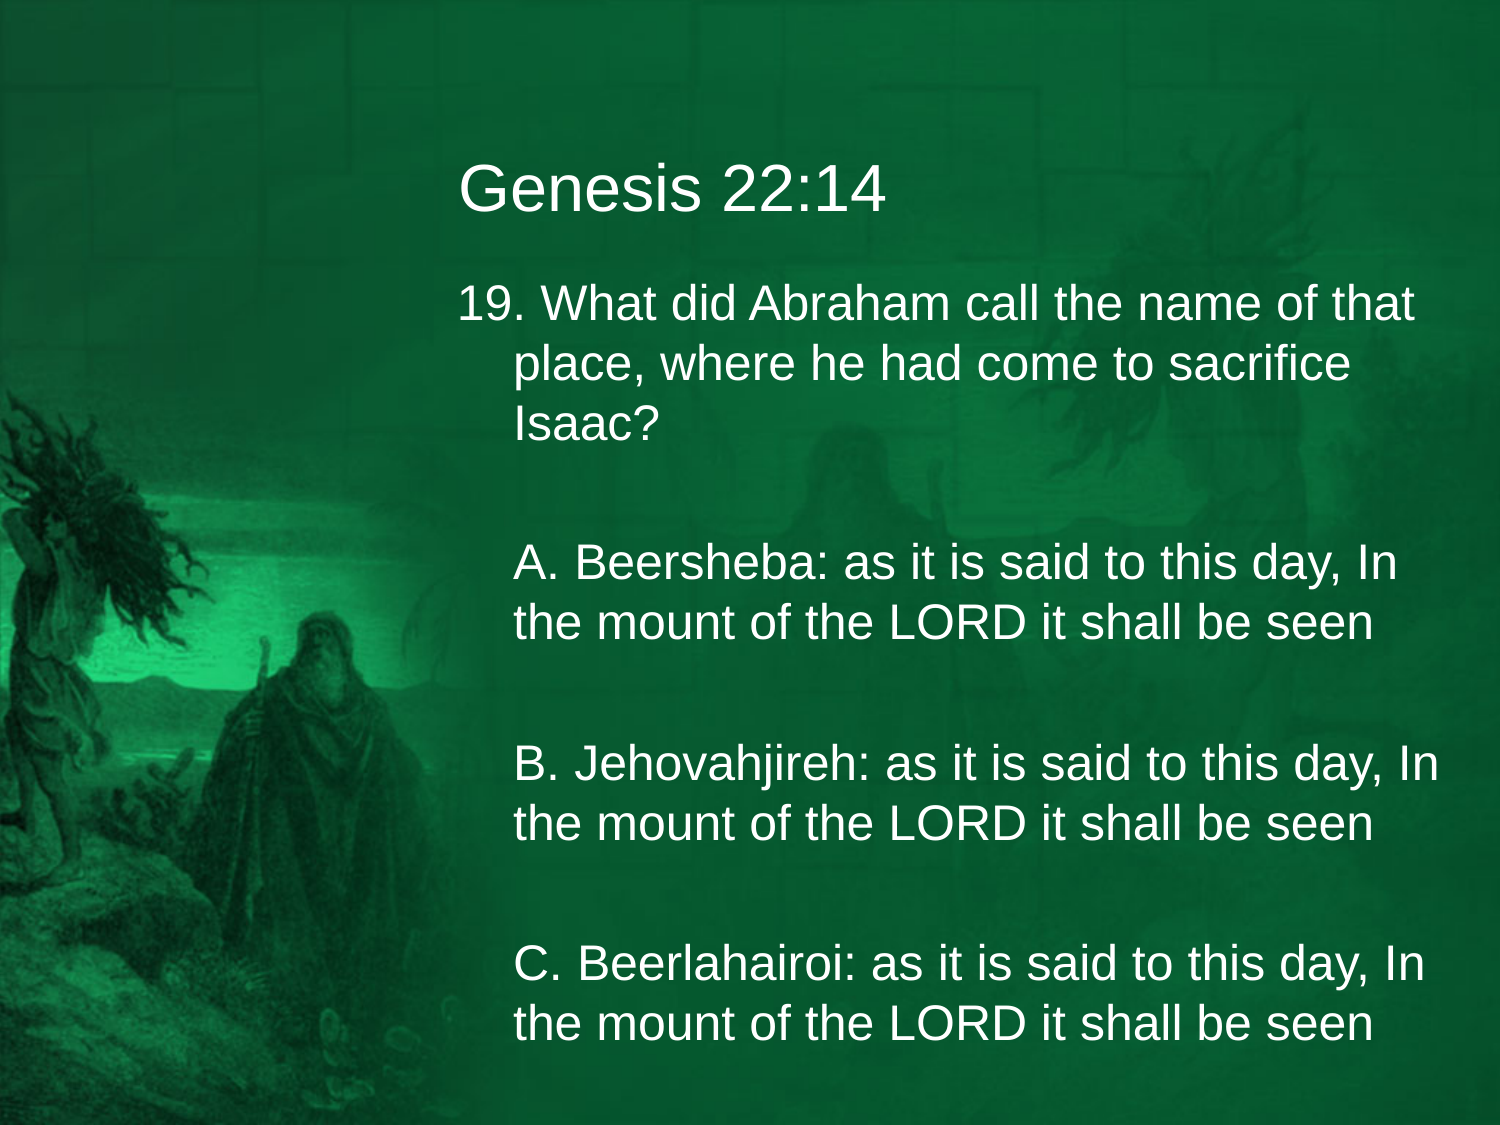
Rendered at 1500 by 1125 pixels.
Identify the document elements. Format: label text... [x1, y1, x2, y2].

list 19. What did Abraham call the name of that place, where he had come to sacrifice Isaac? A. Beersheba: as it is said to this day, In the mount of the LORD it shall be seen B. Jehovahjireh: as it is said to this day, In the mount of the LORD it shall be seen C. Beerlahairoi: as it is said to this day, In the mount of the LORD it shall be seen [441, 262, 1480, 1006]
title Genesis 22:14 [443, 44, 1480, 233]
picture [0, 0, 1500, 1125]
